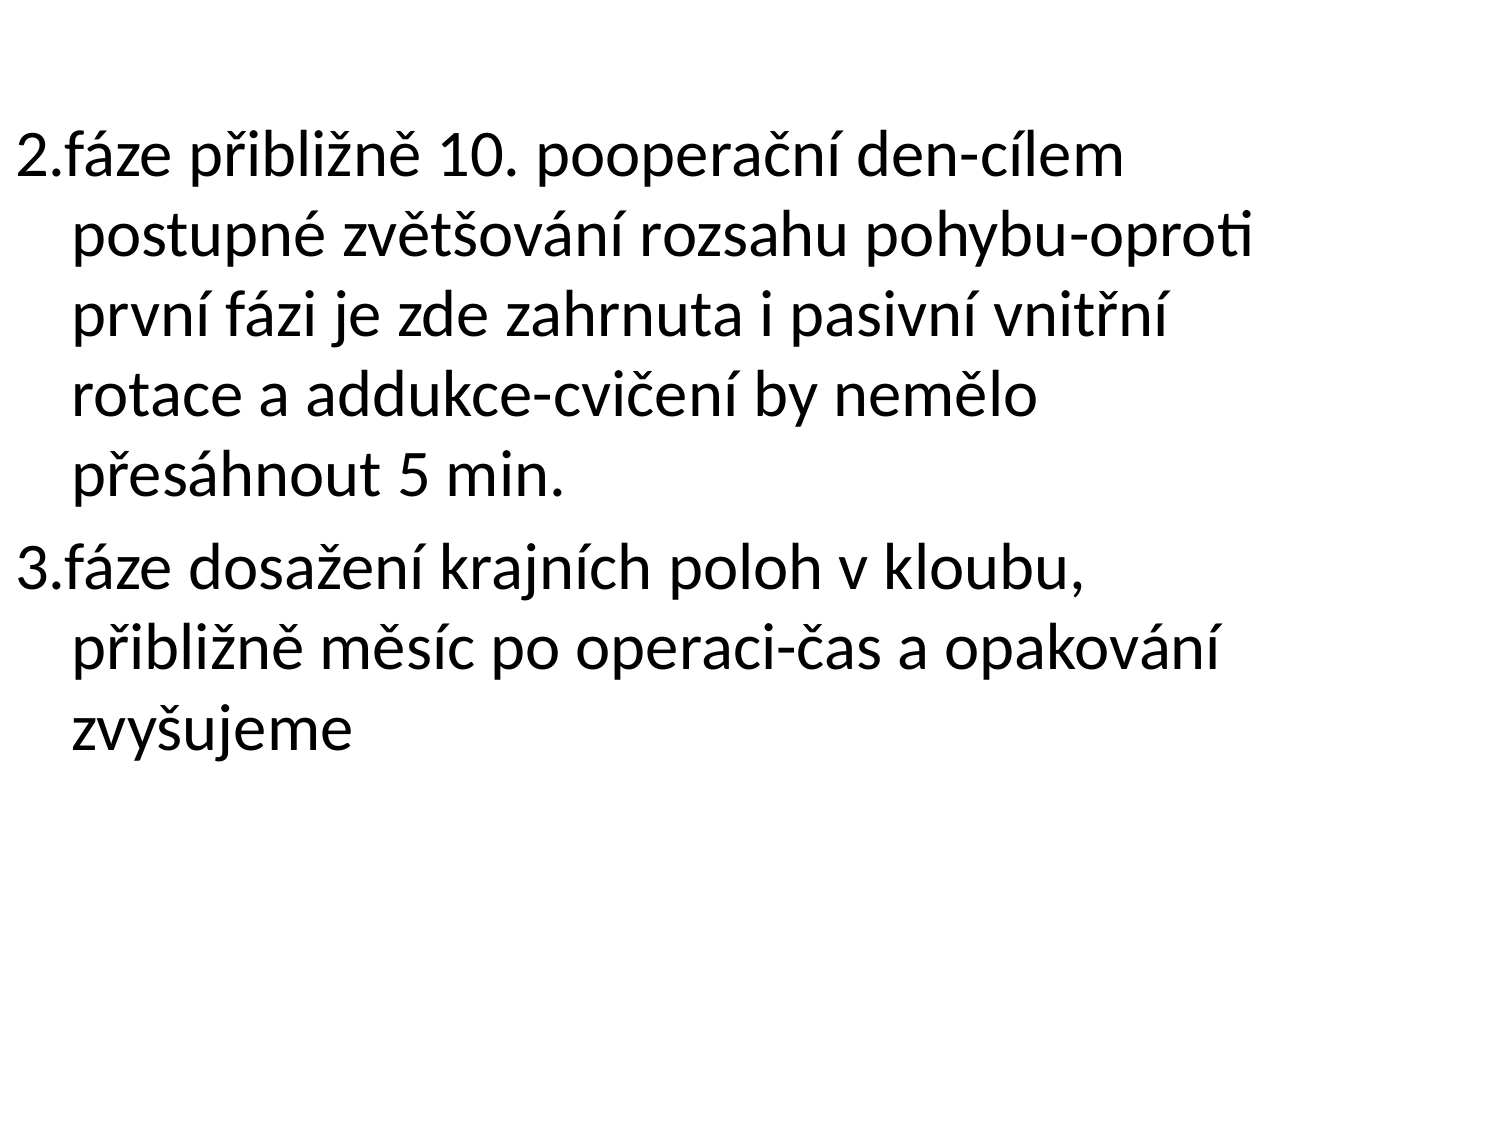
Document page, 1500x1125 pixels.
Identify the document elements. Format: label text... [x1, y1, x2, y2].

list 2.fáze přibližně 10. pooperační den-cílem postupné zvětšování rozsahu pohybu-oproti první fázi je zde zahrnuta i pasivní vnitřní rotace a addukce-cvičení by nemělo přesáhnout 5 min. 3.fáze dosažení krajních poloh v kloubu, přibližně měsíc po operaci-čas a opakování zvyšujeme [0, 101, 1350, 1005]
